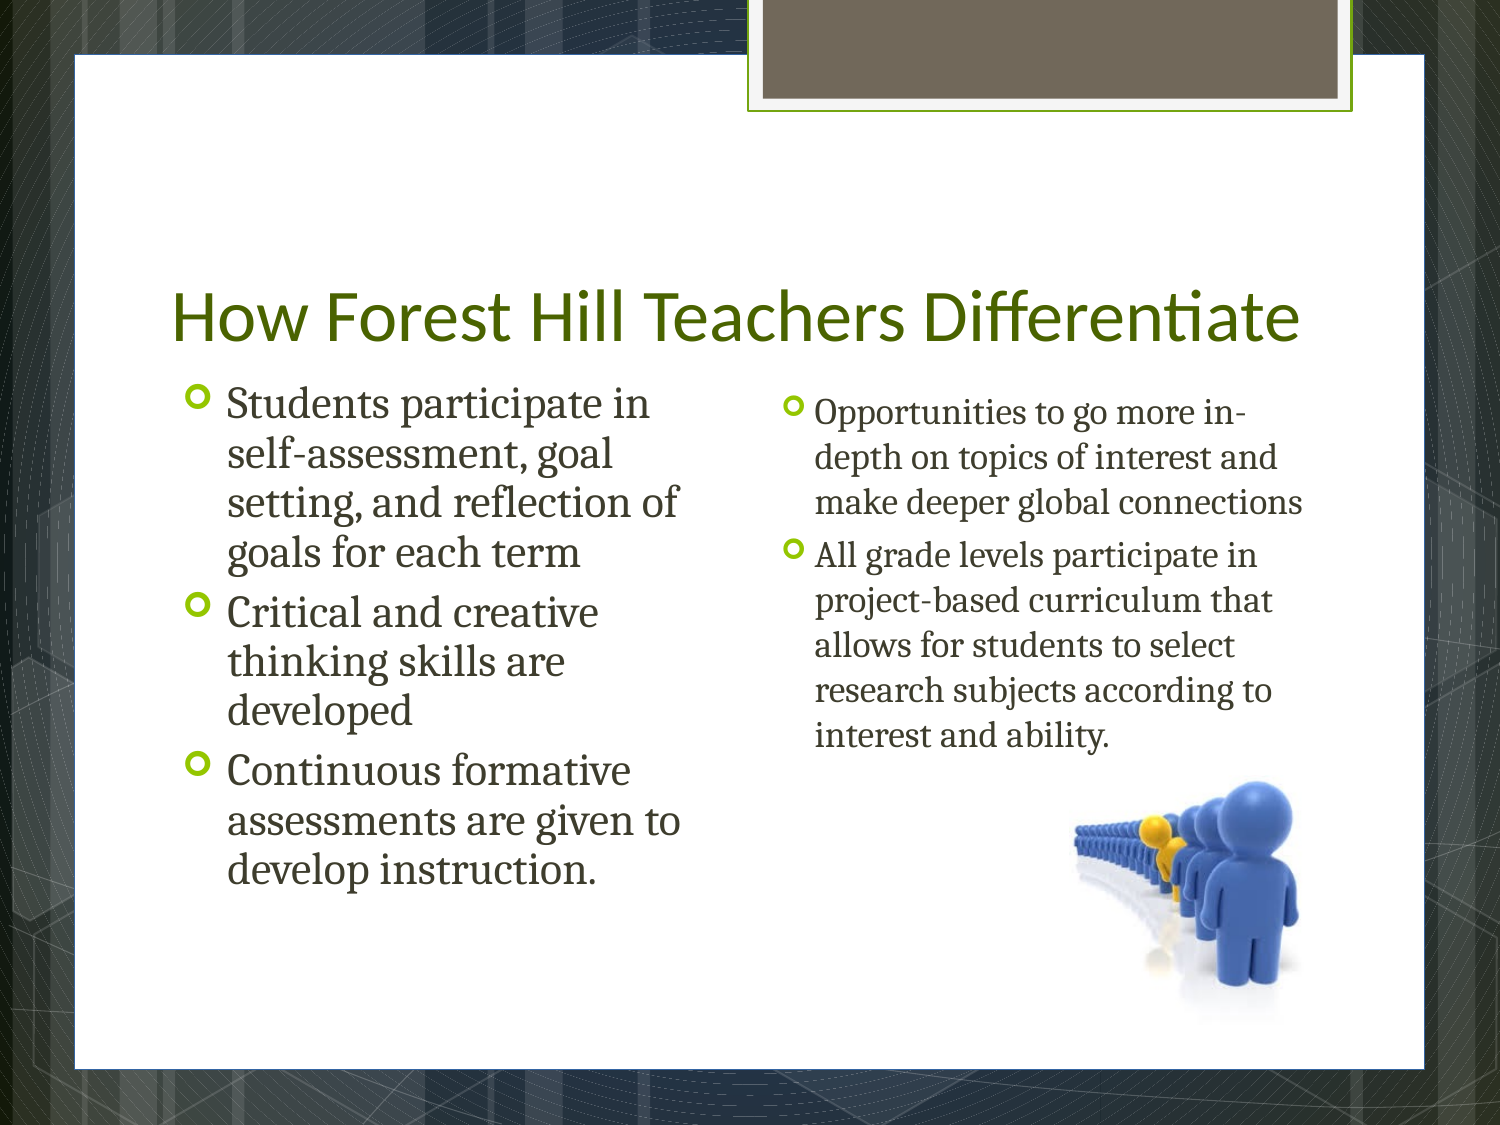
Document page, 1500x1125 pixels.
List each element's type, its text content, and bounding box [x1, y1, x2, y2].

title How Forest Hill Teachers Differentiate [170, 167, 1324, 357]
text_box Opportunities to go more in-depth on topics of interest and make deeper global connections All grade levels participate in project-based curriculum that allows for students to select research subjects according to interest and ability. [761, 379, 1323, 763]
list Students participate in self-assessment, goal setting, and reflection of goals for each term Critical and creative thinking skills are developed Continuous formative assessments are given to develop instruction. [170, 378, 733, 926]
picture [1069, 775, 1321, 1026]
